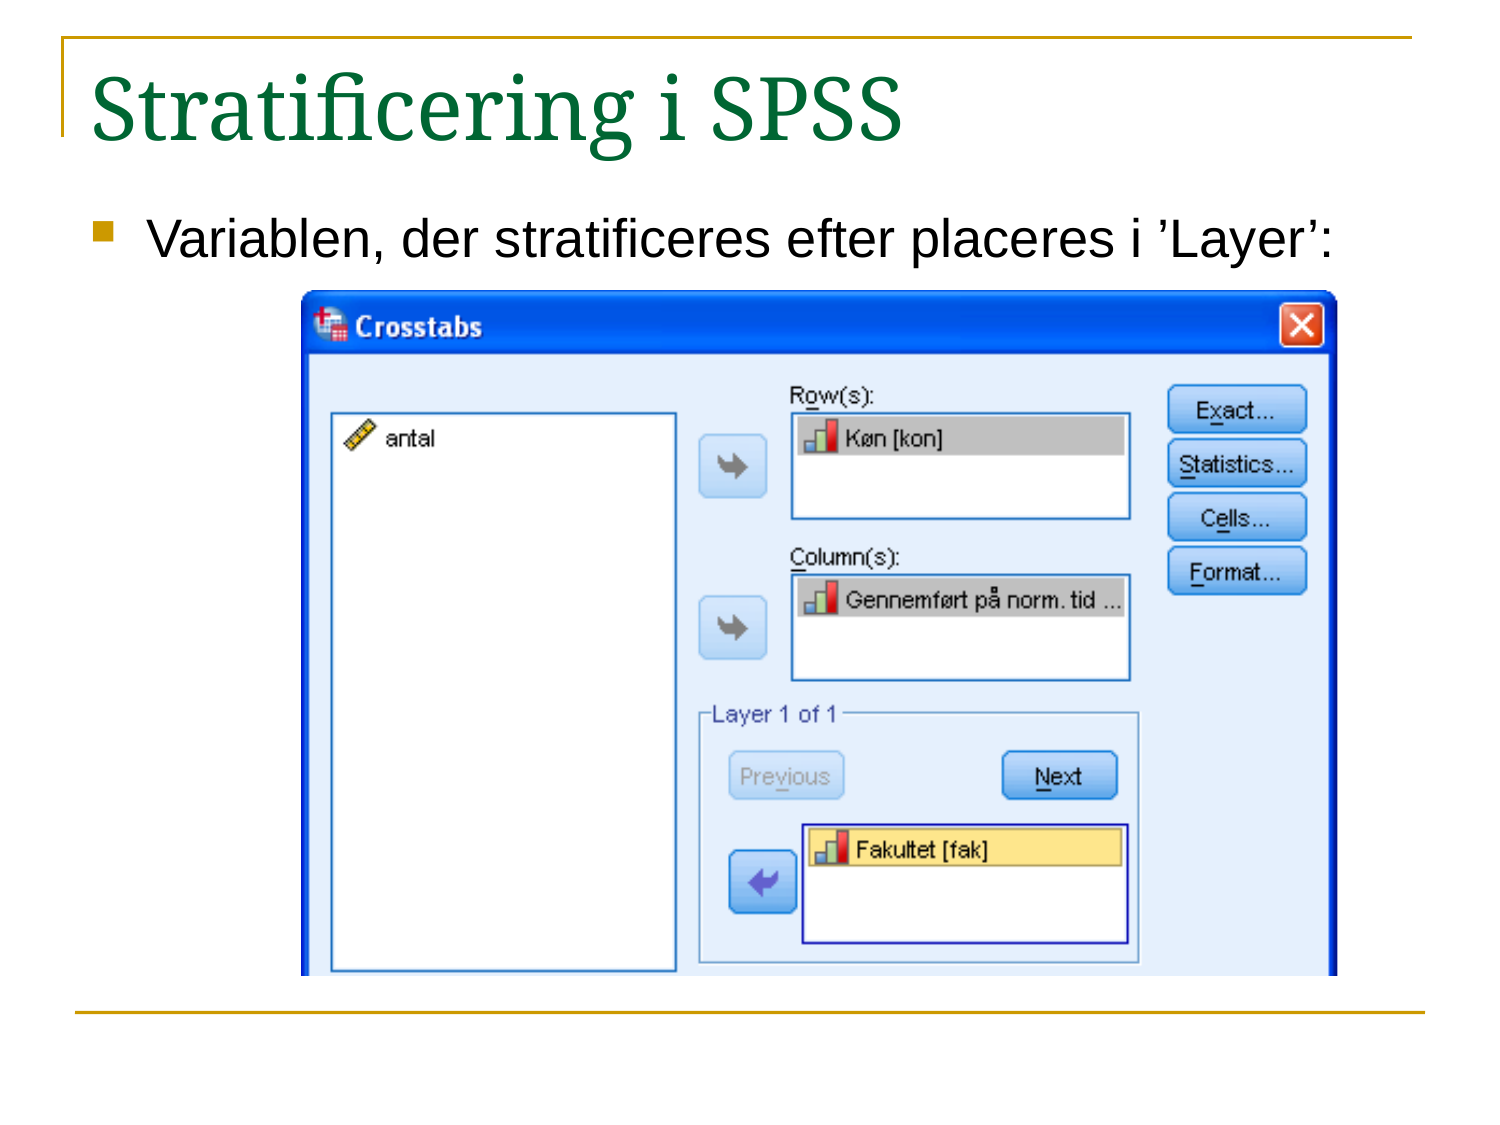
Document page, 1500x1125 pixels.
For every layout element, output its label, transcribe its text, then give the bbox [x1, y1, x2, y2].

title Stratificering i SPSS [74, 45, 1426, 196]
list Variablen, der stratificeres efter placeres i ’Layer’: [74, 196, 1426, 1006]
picture [300, 290, 1338, 977]
